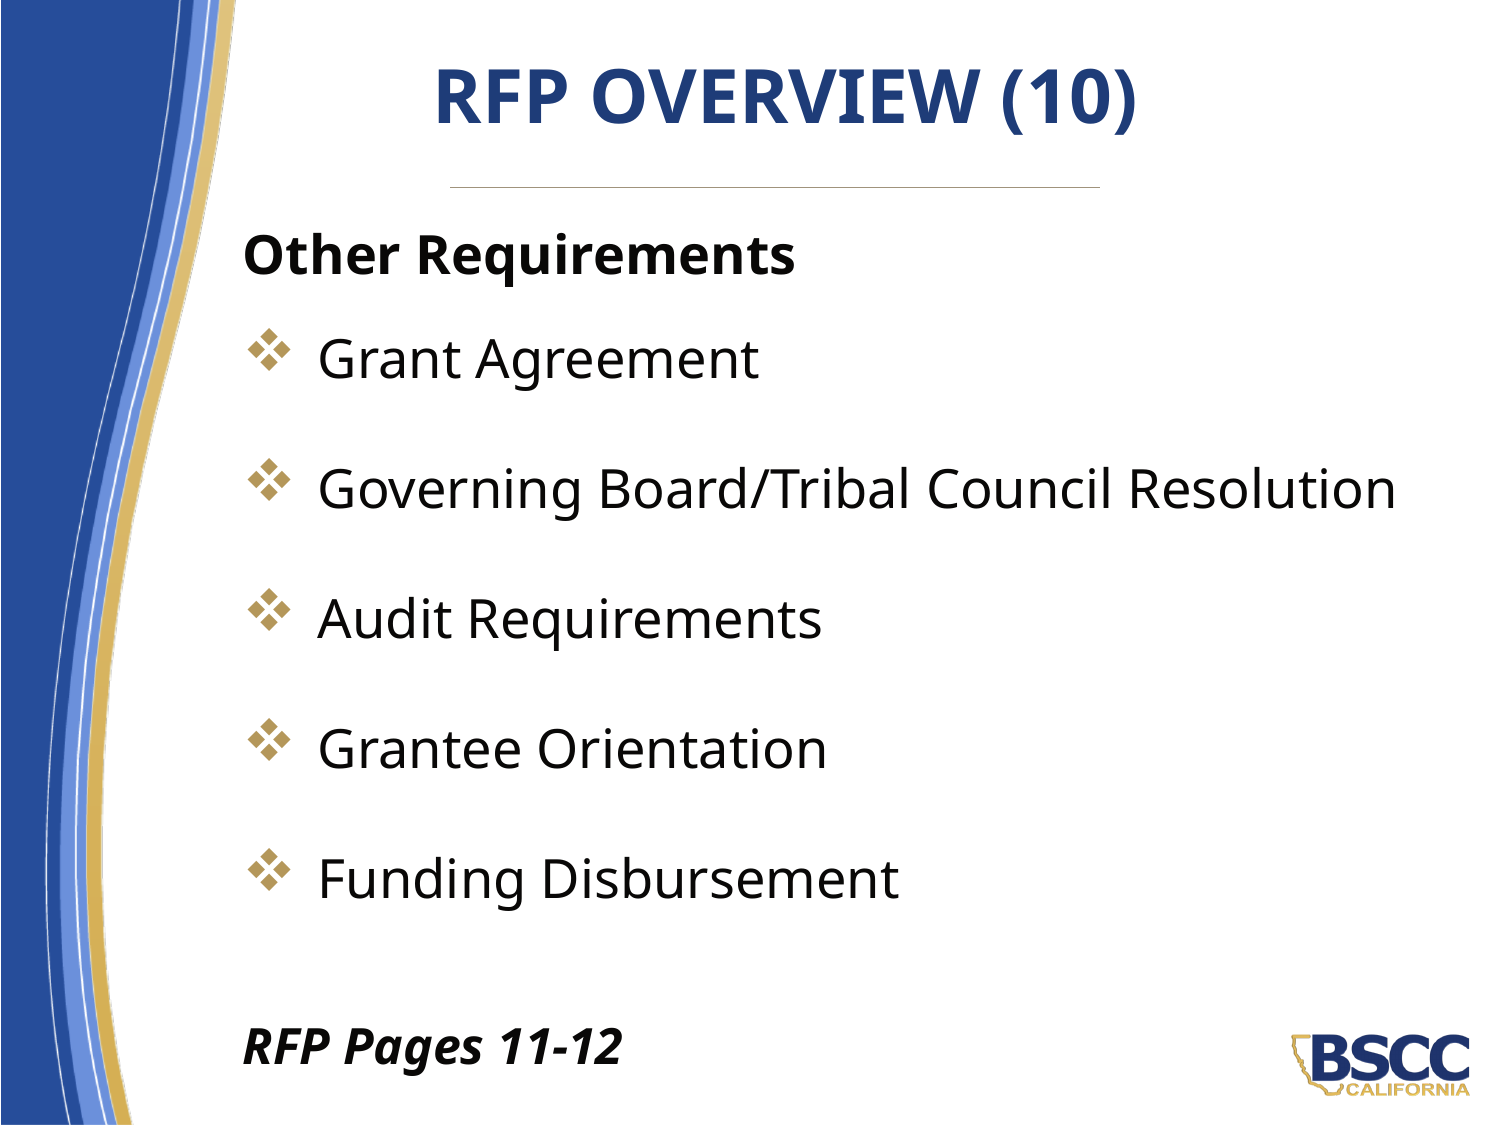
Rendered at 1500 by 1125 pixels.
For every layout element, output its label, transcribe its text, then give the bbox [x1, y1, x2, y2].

title RFP Overview (10) [77, 0, 1428, 188]
list Other Requirements Grant Agreement Governing Board/Tribal Council Resolution Audit Requirements Grantee Orientation Funding Disbursement RFP Pages 11-12 [227, 212, 1463, 1076]
picture [1, 0, 242, 1124]
picture [1290, 1034, 1470, 1097]
